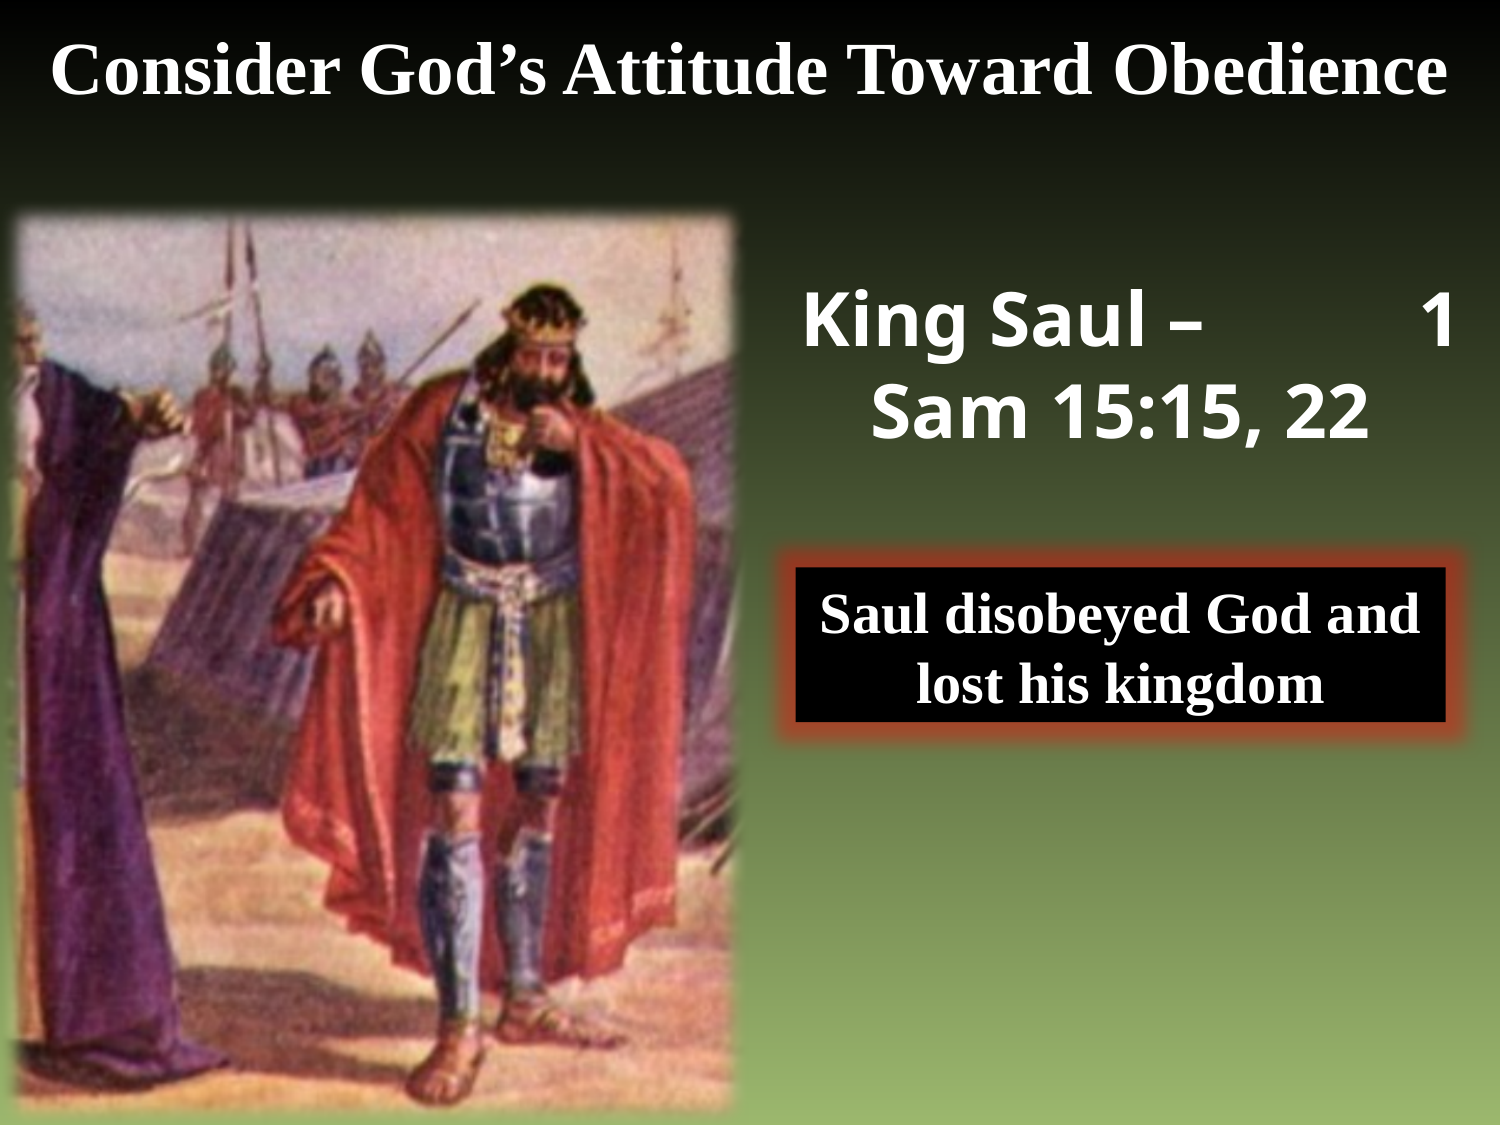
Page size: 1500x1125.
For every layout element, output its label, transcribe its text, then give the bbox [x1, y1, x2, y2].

text_box King Saul – 1 Sam 15:15, 22 [754, 256, 1496, 461]
text_box Saul disobeyed God and lost his kingdom [795, 567, 1446, 723]
picture [0, 199, 750, 1125]
text_box Consider God’s Attitude Toward Obedience [24, 12, 1475, 118]
